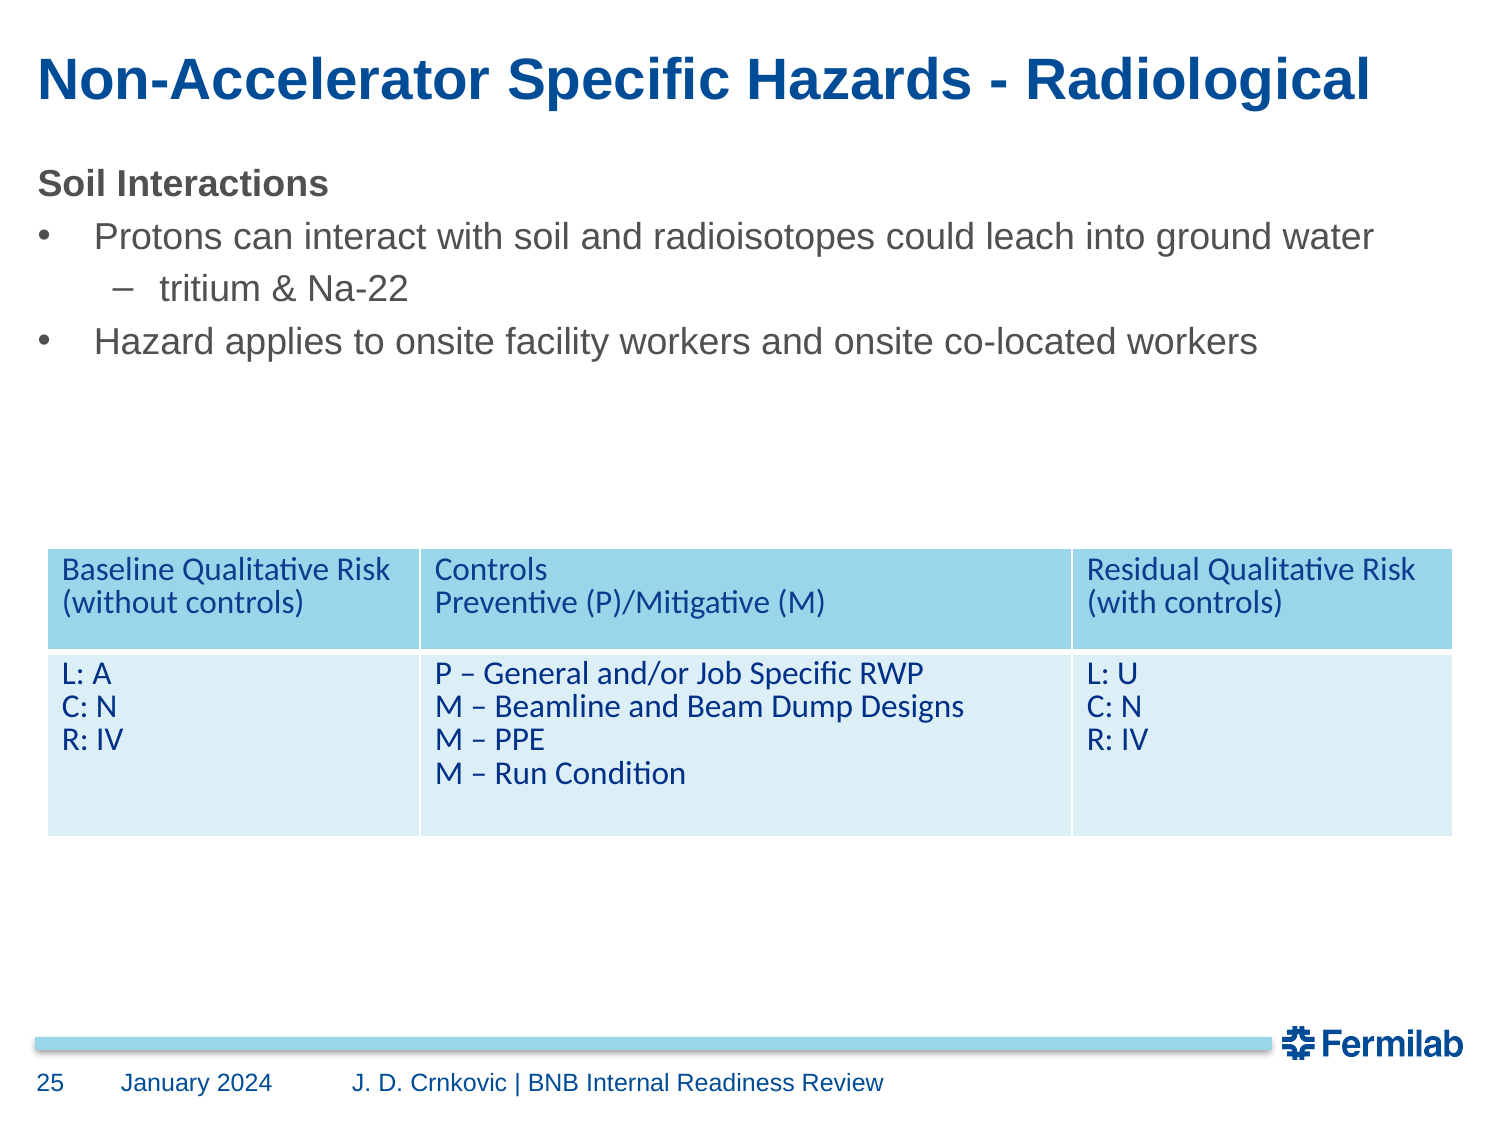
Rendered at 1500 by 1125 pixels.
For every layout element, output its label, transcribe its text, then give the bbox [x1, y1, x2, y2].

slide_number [120, 1066, 288, 1107]
table_header Residual Qualitative Risk (with controls) [1073, 549, 1452, 649]
title Non-Accelerator Specific Hazards - Radiological [37, 41, 1463, 112]
table_header Baseline Qualitative Risk (without controls) [48, 549, 419, 649]
table_header Controls Preventive (P)/Mitigative (M) [421, 549, 1071, 649]
slide_number 25 [36, 1066, 105, 1106]
table_cell L: U C: N R: IV [1073, 655, 1452, 836]
picture [1282, 1026, 1463, 1060]
list Soil Interactions Protons can interact with soil and radioisotopes could leach into ground water tritium & Na-22 Hazard applies to onsite facility workers and onsite co-located workers [37, 159, 1461, 403]
footer J. D. Crnkovic | BNB Internal Readiness Review [351, 1066, 1380, 1107]
table_cell L: A C: N R: IV [48, 655, 419, 836]
table_cell P – General and/or Job Specific RWP M – Beamline and Beam Dump Designs M – PPE M – Run Condition [421, 655, 1071, 836]
